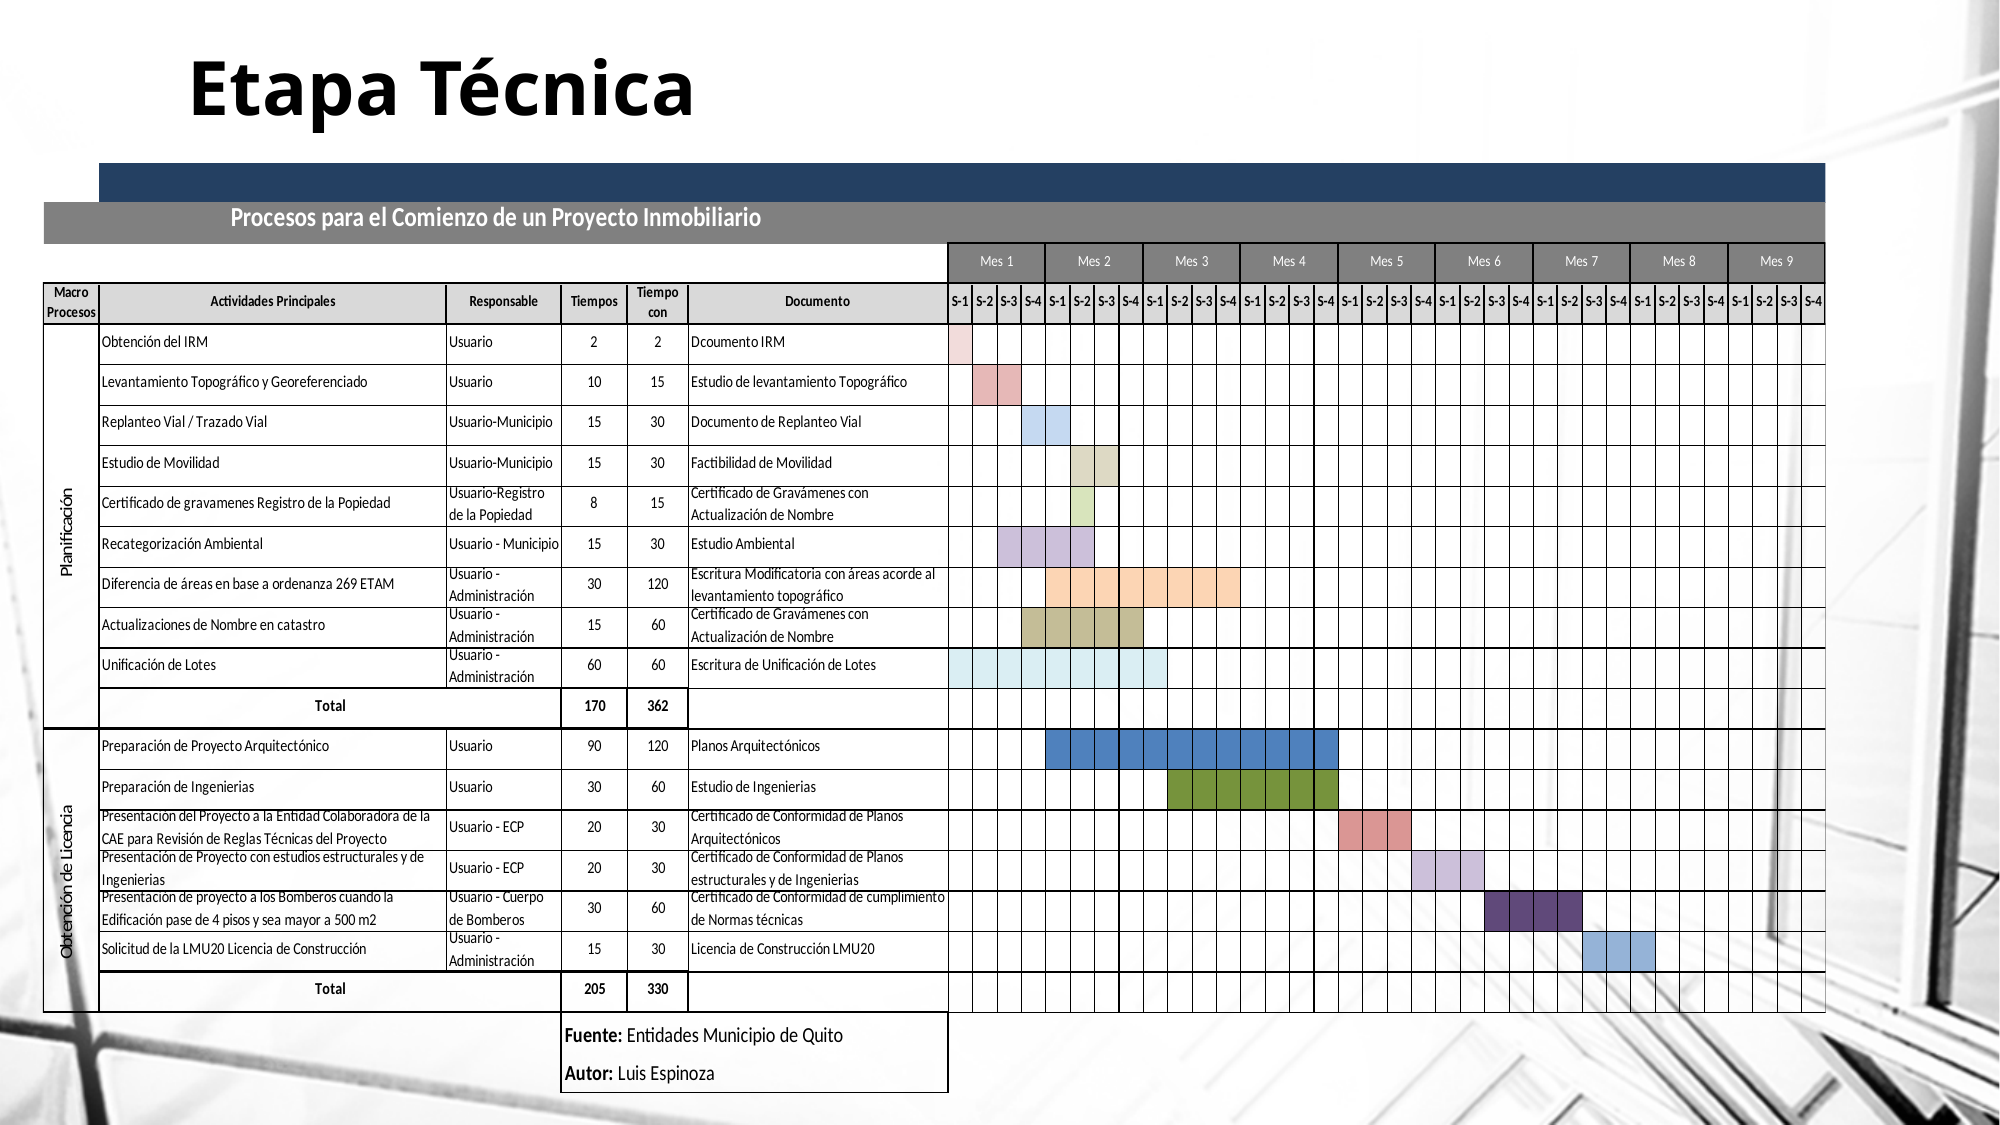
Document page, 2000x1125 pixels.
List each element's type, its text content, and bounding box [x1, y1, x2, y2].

title Etapa Técnica [172, 30, 1673, 138]
picture [0, 0, 2000, 1125]
list [78, 149, 1862, 1083]
